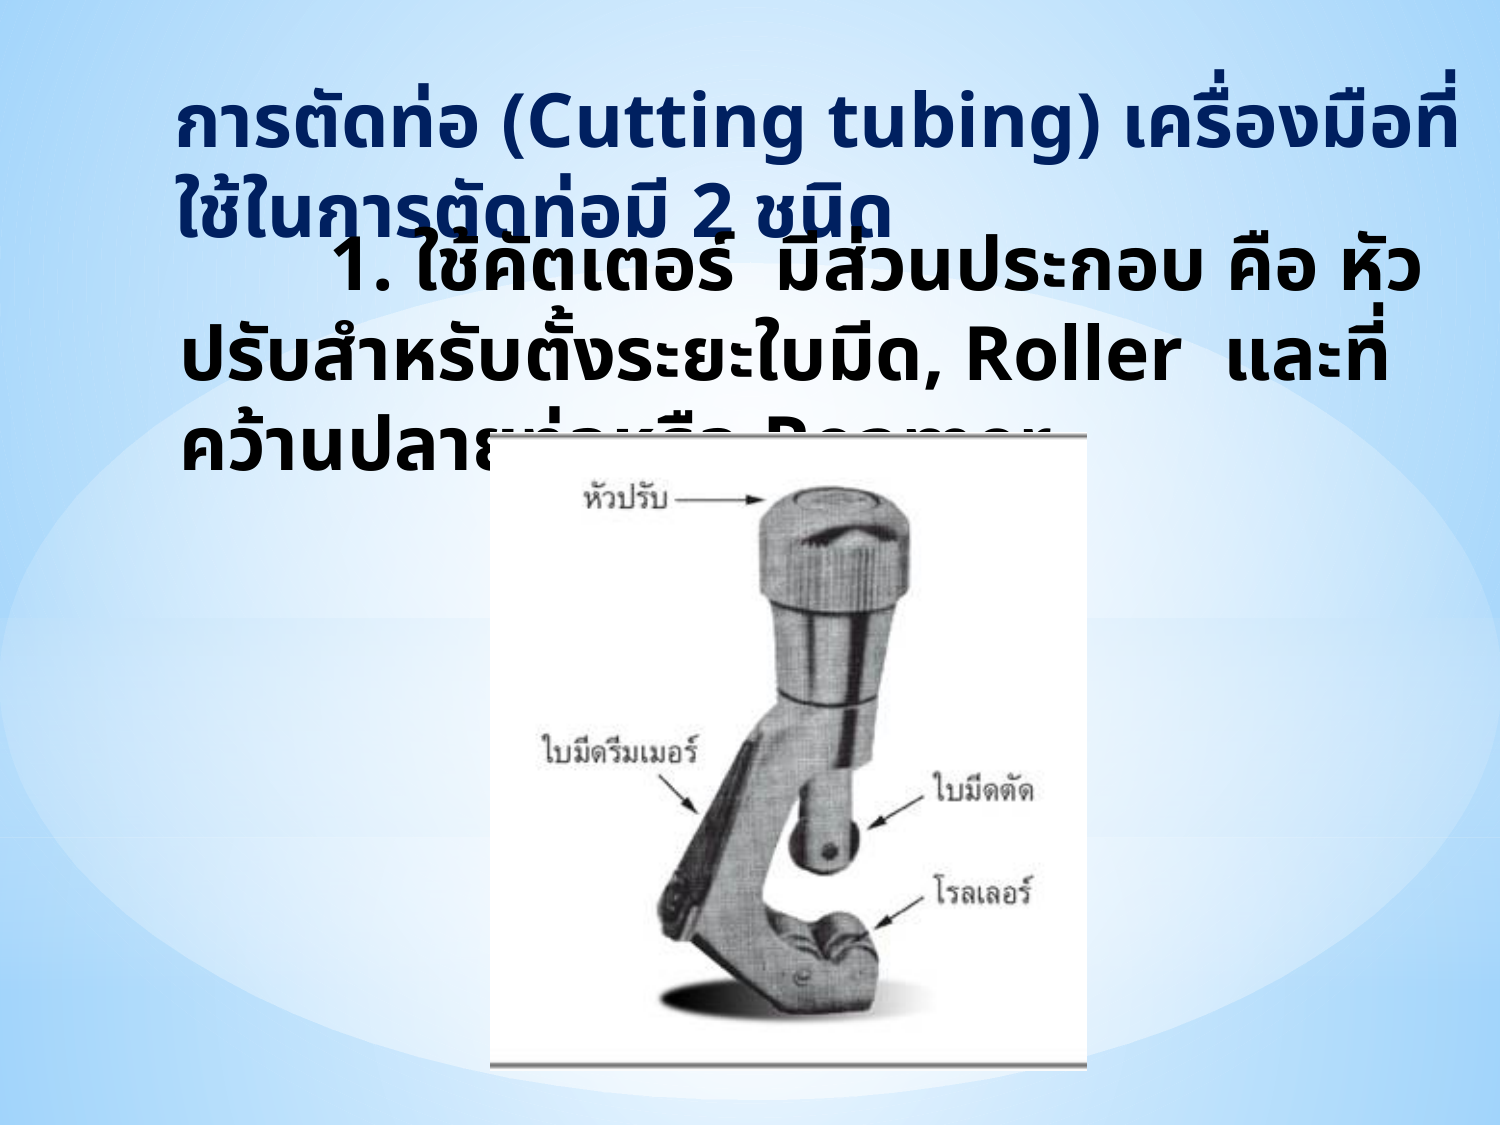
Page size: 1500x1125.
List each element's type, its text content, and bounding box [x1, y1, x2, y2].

picture [489, 432, 1087, 1071]
text_box การตัดท่อ (Cutting tubing) เครื่องมือที่ใช้ในการตัดท่อมี 2 ชนิด [159, 65, 1500, 260]
text_box 1. ใช้คัตเตอร์ มีส่วนประกอบ คือ หัวปรับสำหรับตั้งระยะใบมีด, Roller และที่คว้านปลายท่อหรือ Reamer [164, 208, 1500, 493]
